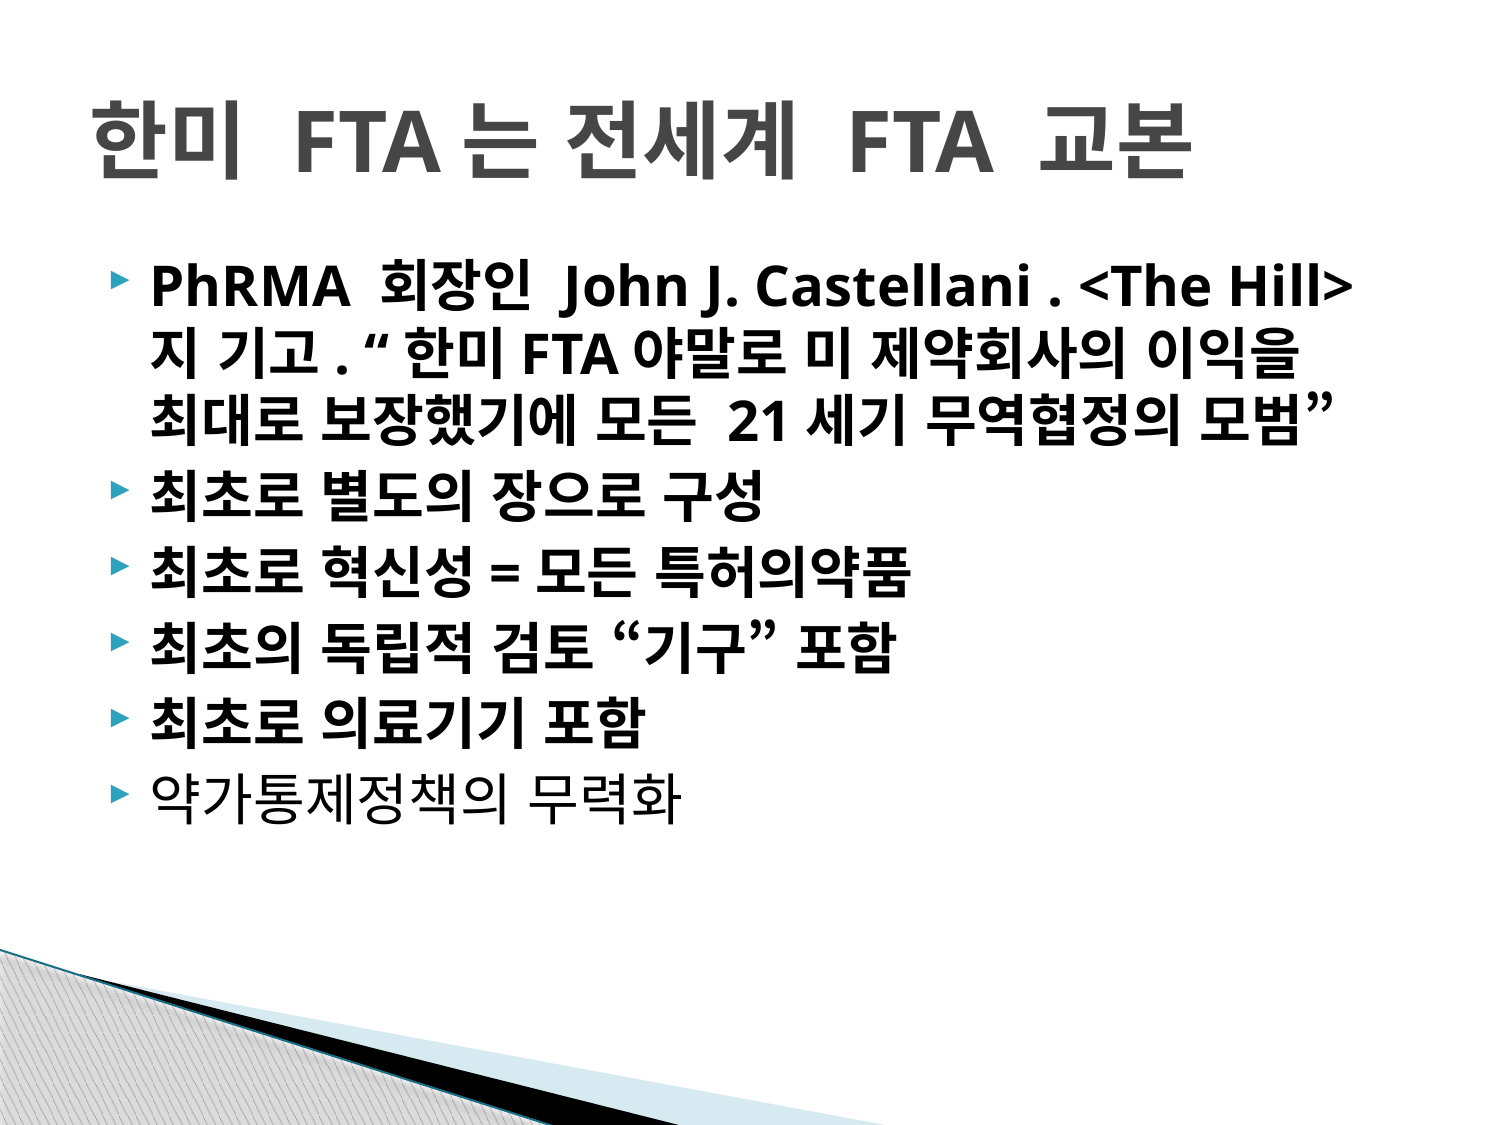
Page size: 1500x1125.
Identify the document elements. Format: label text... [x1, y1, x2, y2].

title 한미 FTA는 전세계 FTA 교본 [75, 45, 1425, 233]
list PhRMA 회장인 John J. Castellani . <The Hill>지 기고. “한미FTA야말로 미 제약회사의 이익을 최대로 보장했기에 모든 21세기 무역협정의 모범” 최초로 별도의 장으로 구성 최초로 혁신성=모든 특허의약품 최초의 독립적 검토 “기구” 포함 최초로 의료기기 포함 약가통제정책의 무력화 [75, 243, 1425, 986]
